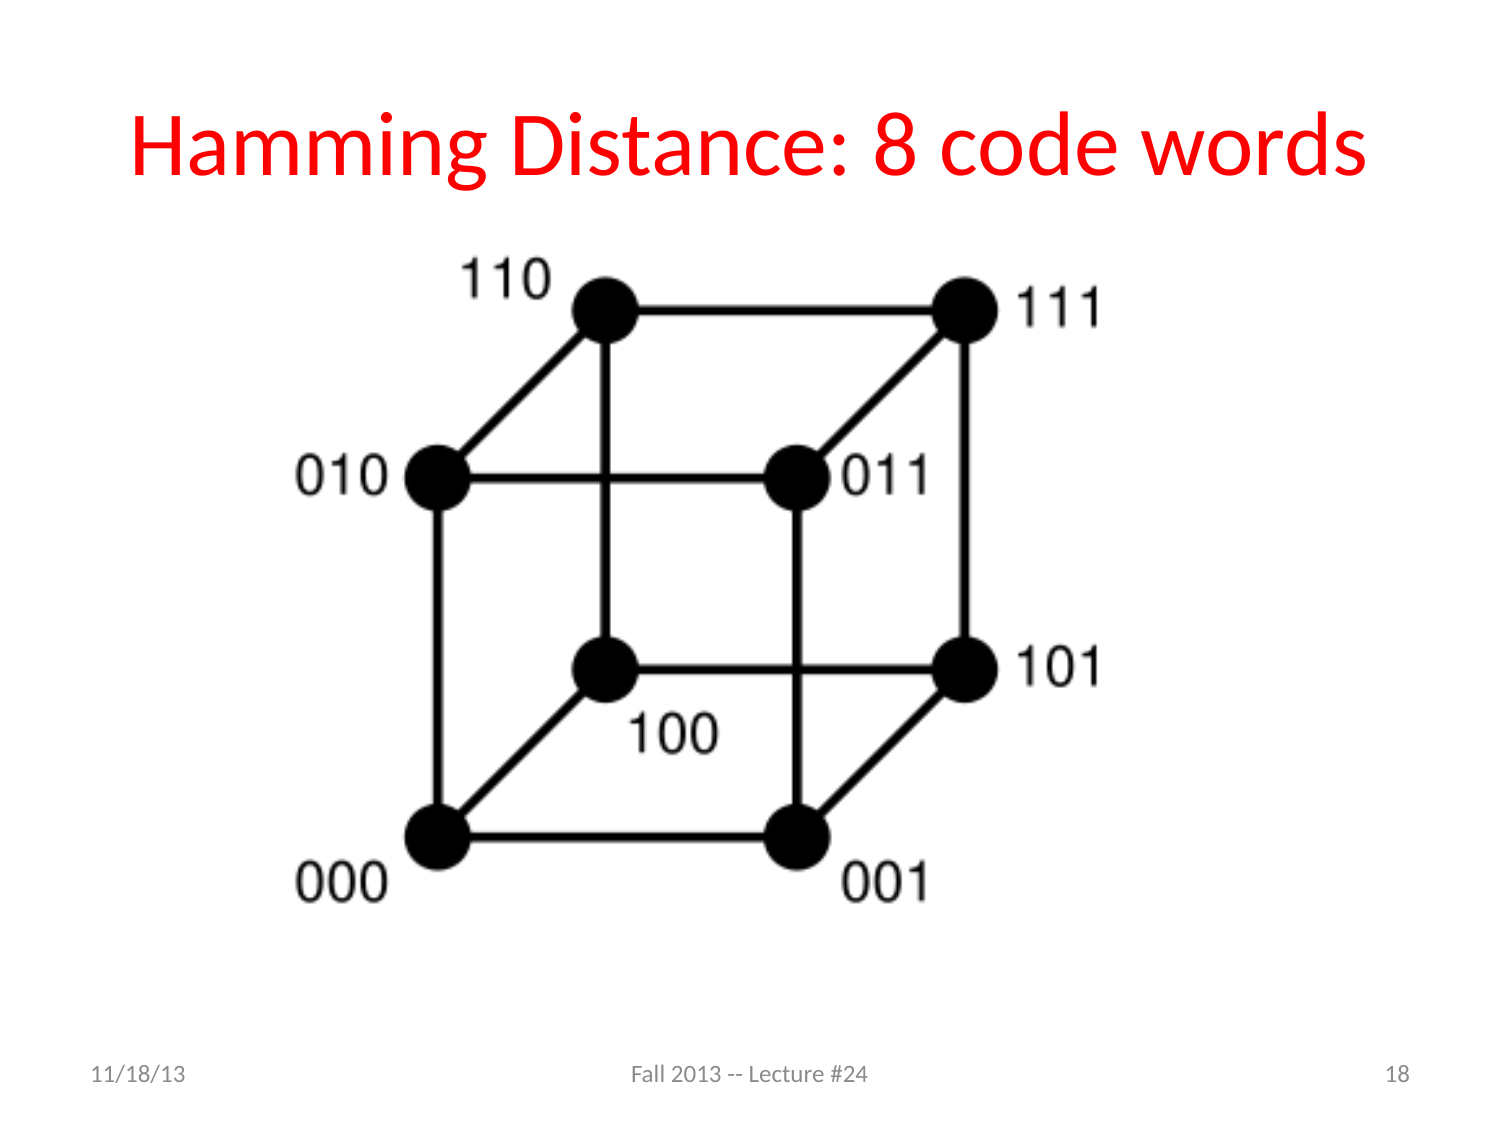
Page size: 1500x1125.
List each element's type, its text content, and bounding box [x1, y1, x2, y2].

picture [247, 230, 1157, 948]
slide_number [75, 1042, 425, 1103]
title Hamming Distance: 8 code words [75, 45, 1425, 233]
footer Fall 2013 -- Lecture #24 [512, 1042, 988, 1103]
slide_number 18 [1074, 1042, 1425, 1103]
